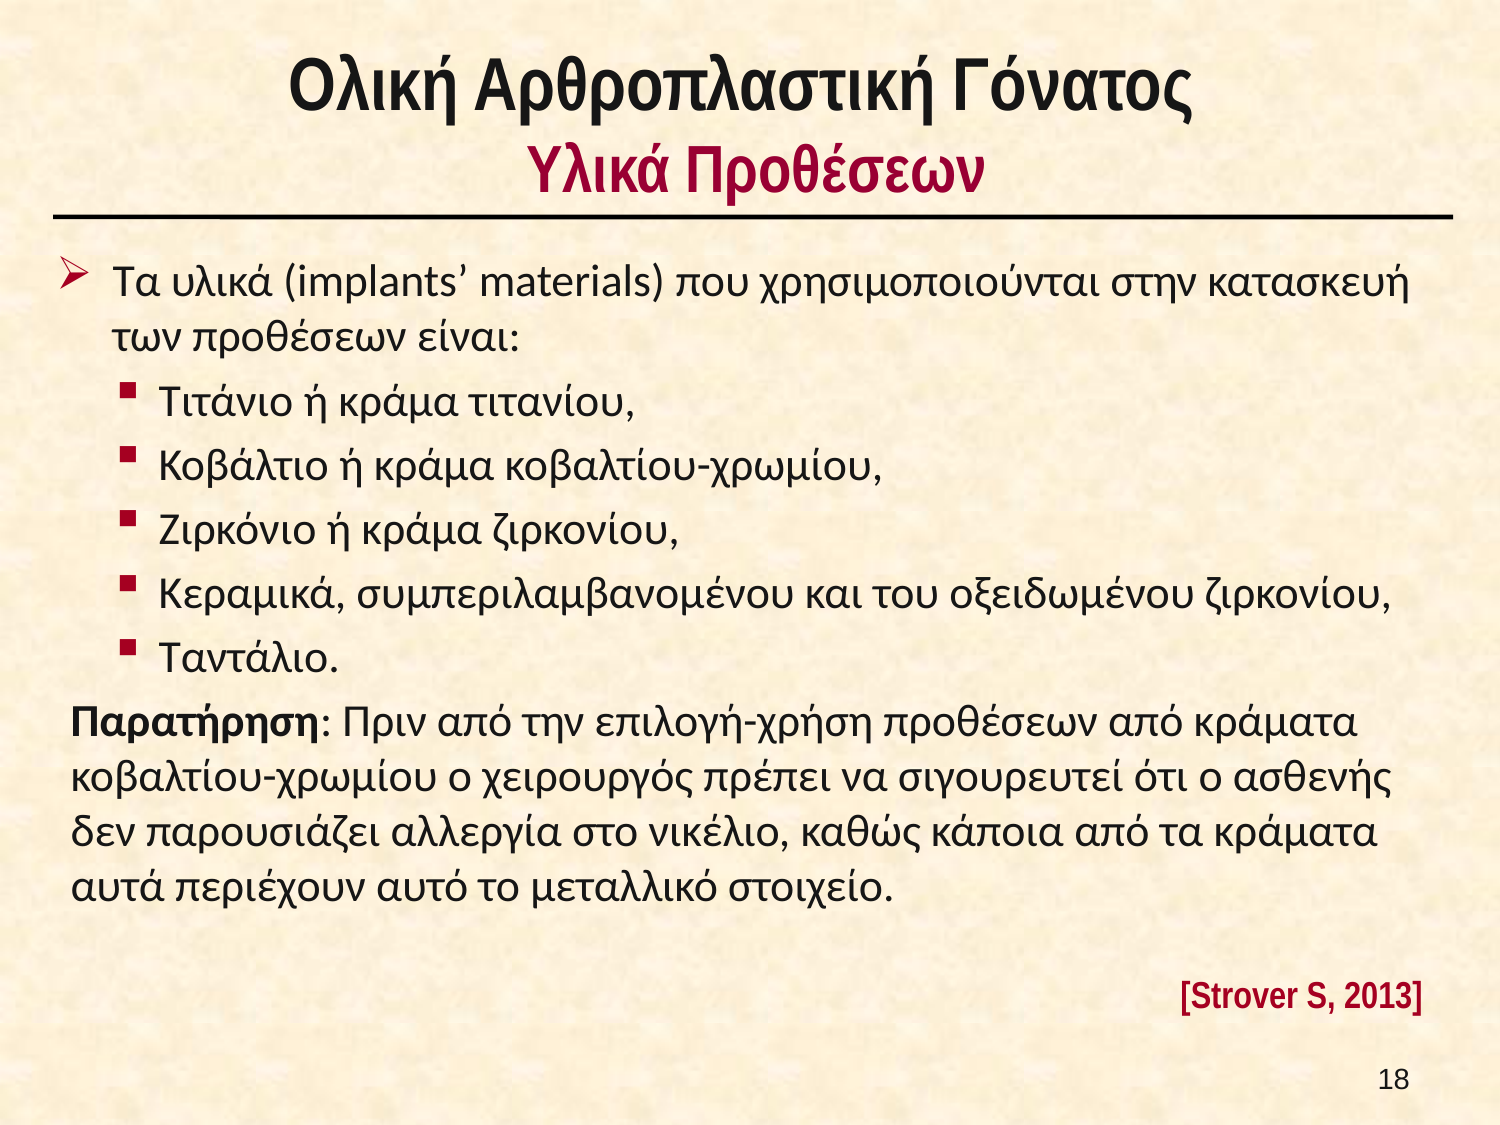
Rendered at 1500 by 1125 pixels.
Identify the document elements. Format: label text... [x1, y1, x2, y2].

title Ολική Αρθροπλαστική Γόνατος Υλικά Προθέσεων [74, 30, 1426, 211]
text_box [Strover S, 2013] [1080, 964, 1447, 1024]
list Τα υλικά (implants’ materials) που χρησιμοποιούνται στην κατασκευή των προθέσεων είναι: Τιτάνιο ή κράμα τιτανίου, Κοβάλτιο ή κράμα κοβαλτίου-χρωμίου, Ζιρκόνιο ή κράμα ζιρκονίου, Κεραμικά, συμπεριλαμβανομένου και του οξειδωμένου ζιρκονίου, Ταντάλιο. Παρατήρηση: Πριν από την επιλογή-χρήση προθέσεων από κράματα κοβαλτίου-χρωμίου ο χειρουργός πρέπει να σιγουρευτεί ότι ο ασθενής δεν παρουσιάζει αλλεργία στο νικέλιο, καθώς κάποια από τα κράματα αυτά περιέχουν αυτό το μεταλλικό στοιχείο. [41, 243, 1471, 965]
picture [0, 0, 1500, 1125]
slide_number 17 [1074, 1024, 1426, 1103]
